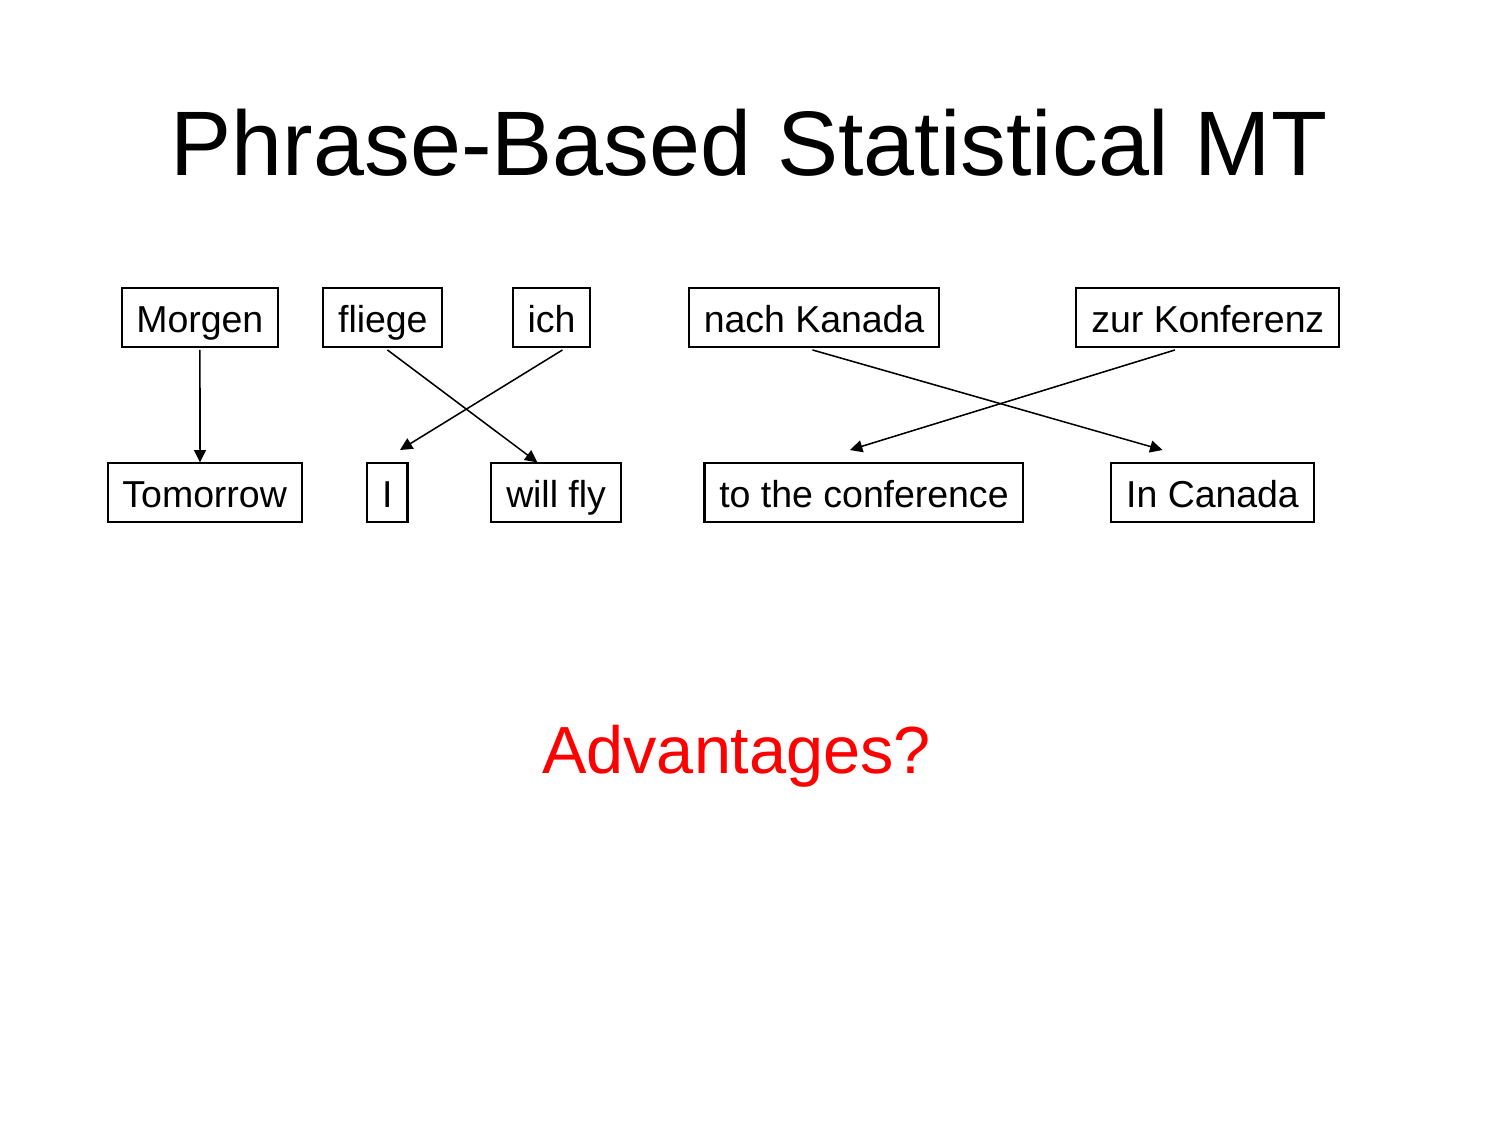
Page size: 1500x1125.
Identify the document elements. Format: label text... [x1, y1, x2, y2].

text_box nach Kanada [688, 287, 939, 348]
text_box ich [512, 287, 591, 348]
text_box Morgen [121, 287, 279, 348]
text_box Advantages? [527, 699, 946, 795]
text_box [467, 409, 538, 463]
text_box [849, 349, 1175, 453]
text_box [399, 349, 563, 451]
text_box zur Konferenz [1076, 287, 1340, 348]
text_box [1001, 404, 1163, 453]
text_box to the conference [704, 462, 1024, 523]
text_box fliege [323, 287, 443, 348]
text_box Tomorrow [107, 462, 302, 523]
text_box [193, 349, 207, 463]
text_box will fly [491, 462, 621, 523]
title Phrase-Based Statistical MT [74, 44, 1426, 233]
text_box I [367, 462, 408, 523]
text_box In Canada [1111, 462, 1314, 523]
